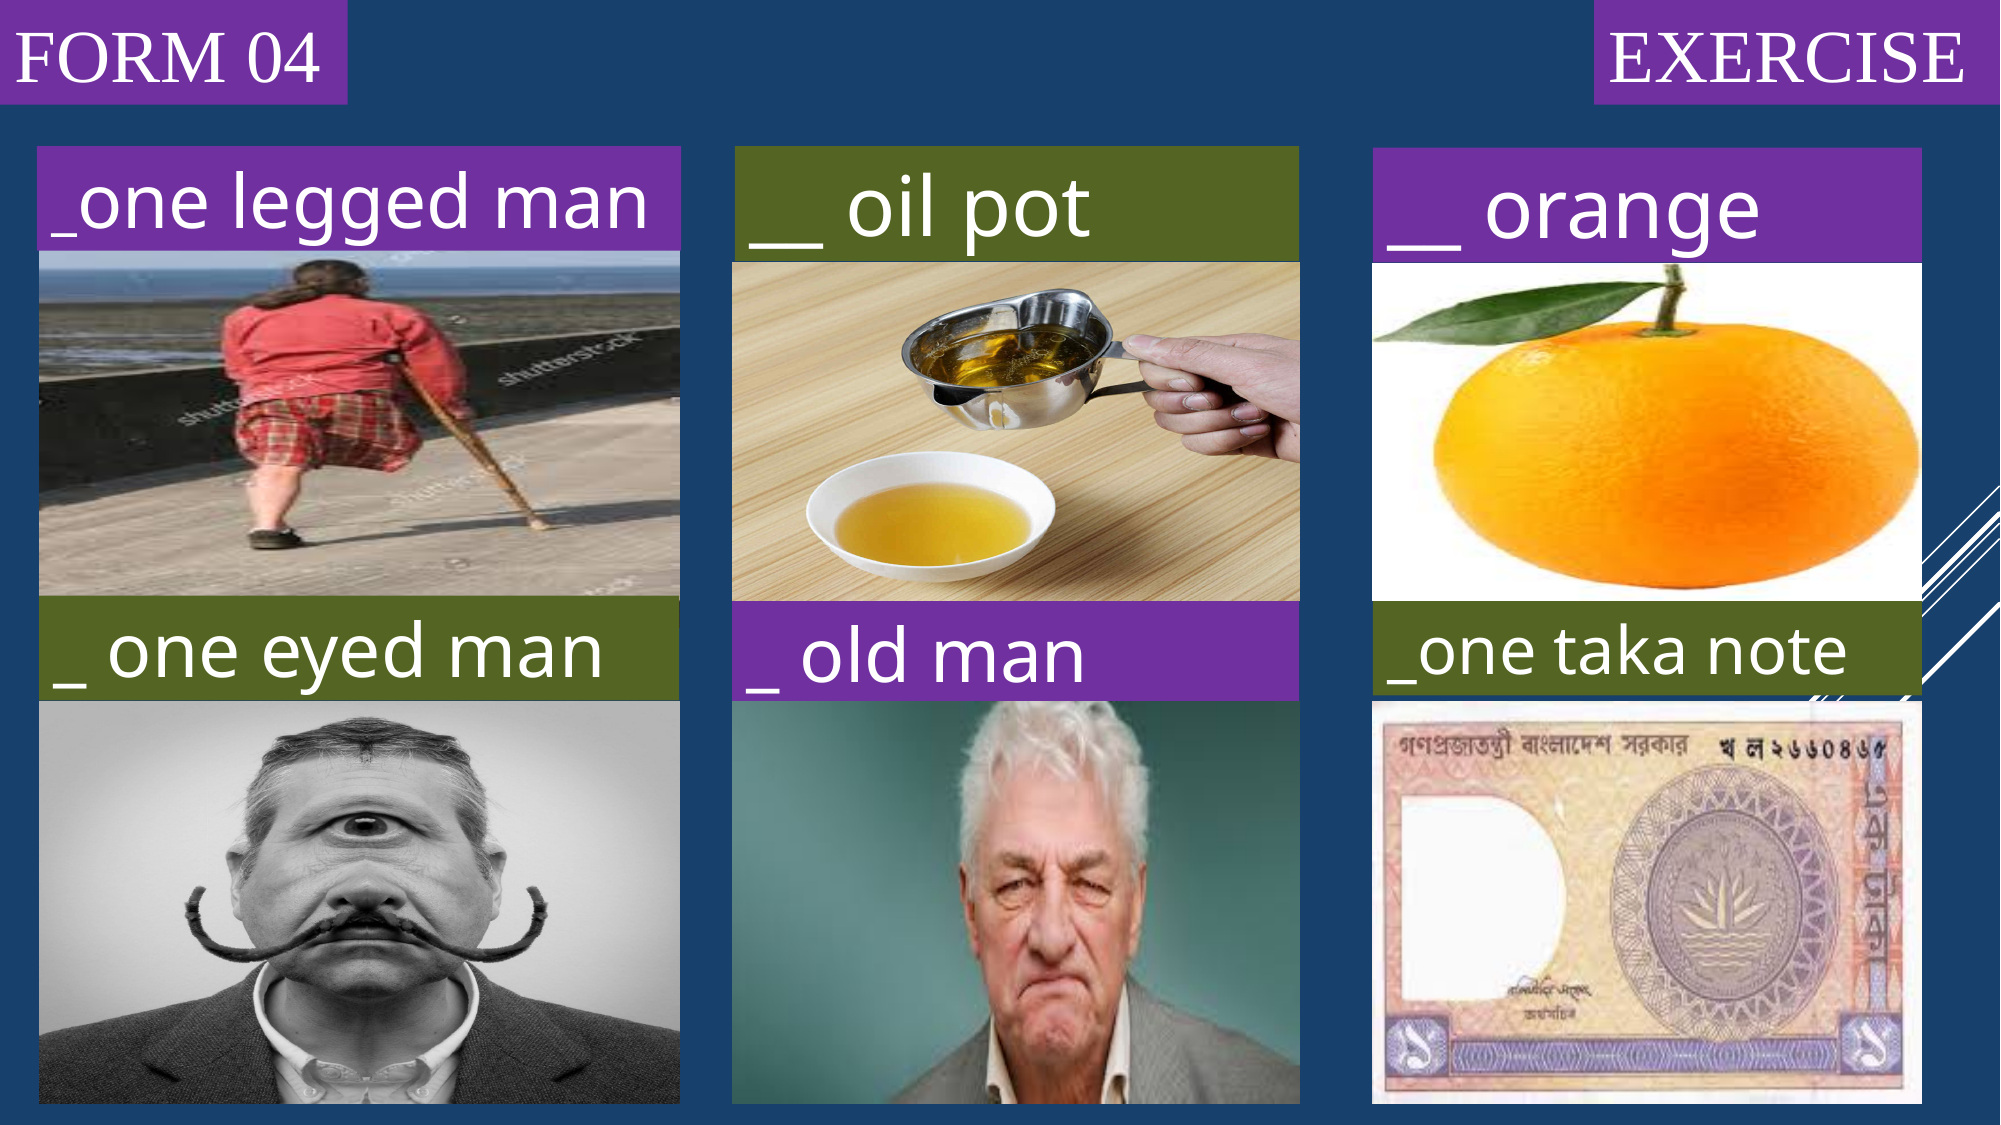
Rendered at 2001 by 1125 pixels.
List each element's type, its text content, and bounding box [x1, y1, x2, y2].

text_box __ oil pot [734, 146, 1300, 261]
text_box _ old man [732, 601, 1300, 701]
picture [731, 701, 1300, 1104]
picture [38, 701, 680, 1104]
text_box FORM 04 [0, 0, 348, 105]
text_box __ orange [1372, 147, 1922, 263]
text_box _ one eyed man [39, 629, 680, 701]
picture [1372, 263, 1923, 601]
picture [38, 193, 680, 629]
text_box EXERCISE [1594, 0, 2000, 105]
text_box _one taka note [1372, 601, 1922, 696]
picture [731, 261, 1300, 601]
picture [1372, 701, 1923, 1104]
text_box _one legged man [36, 146, 682, 251]
